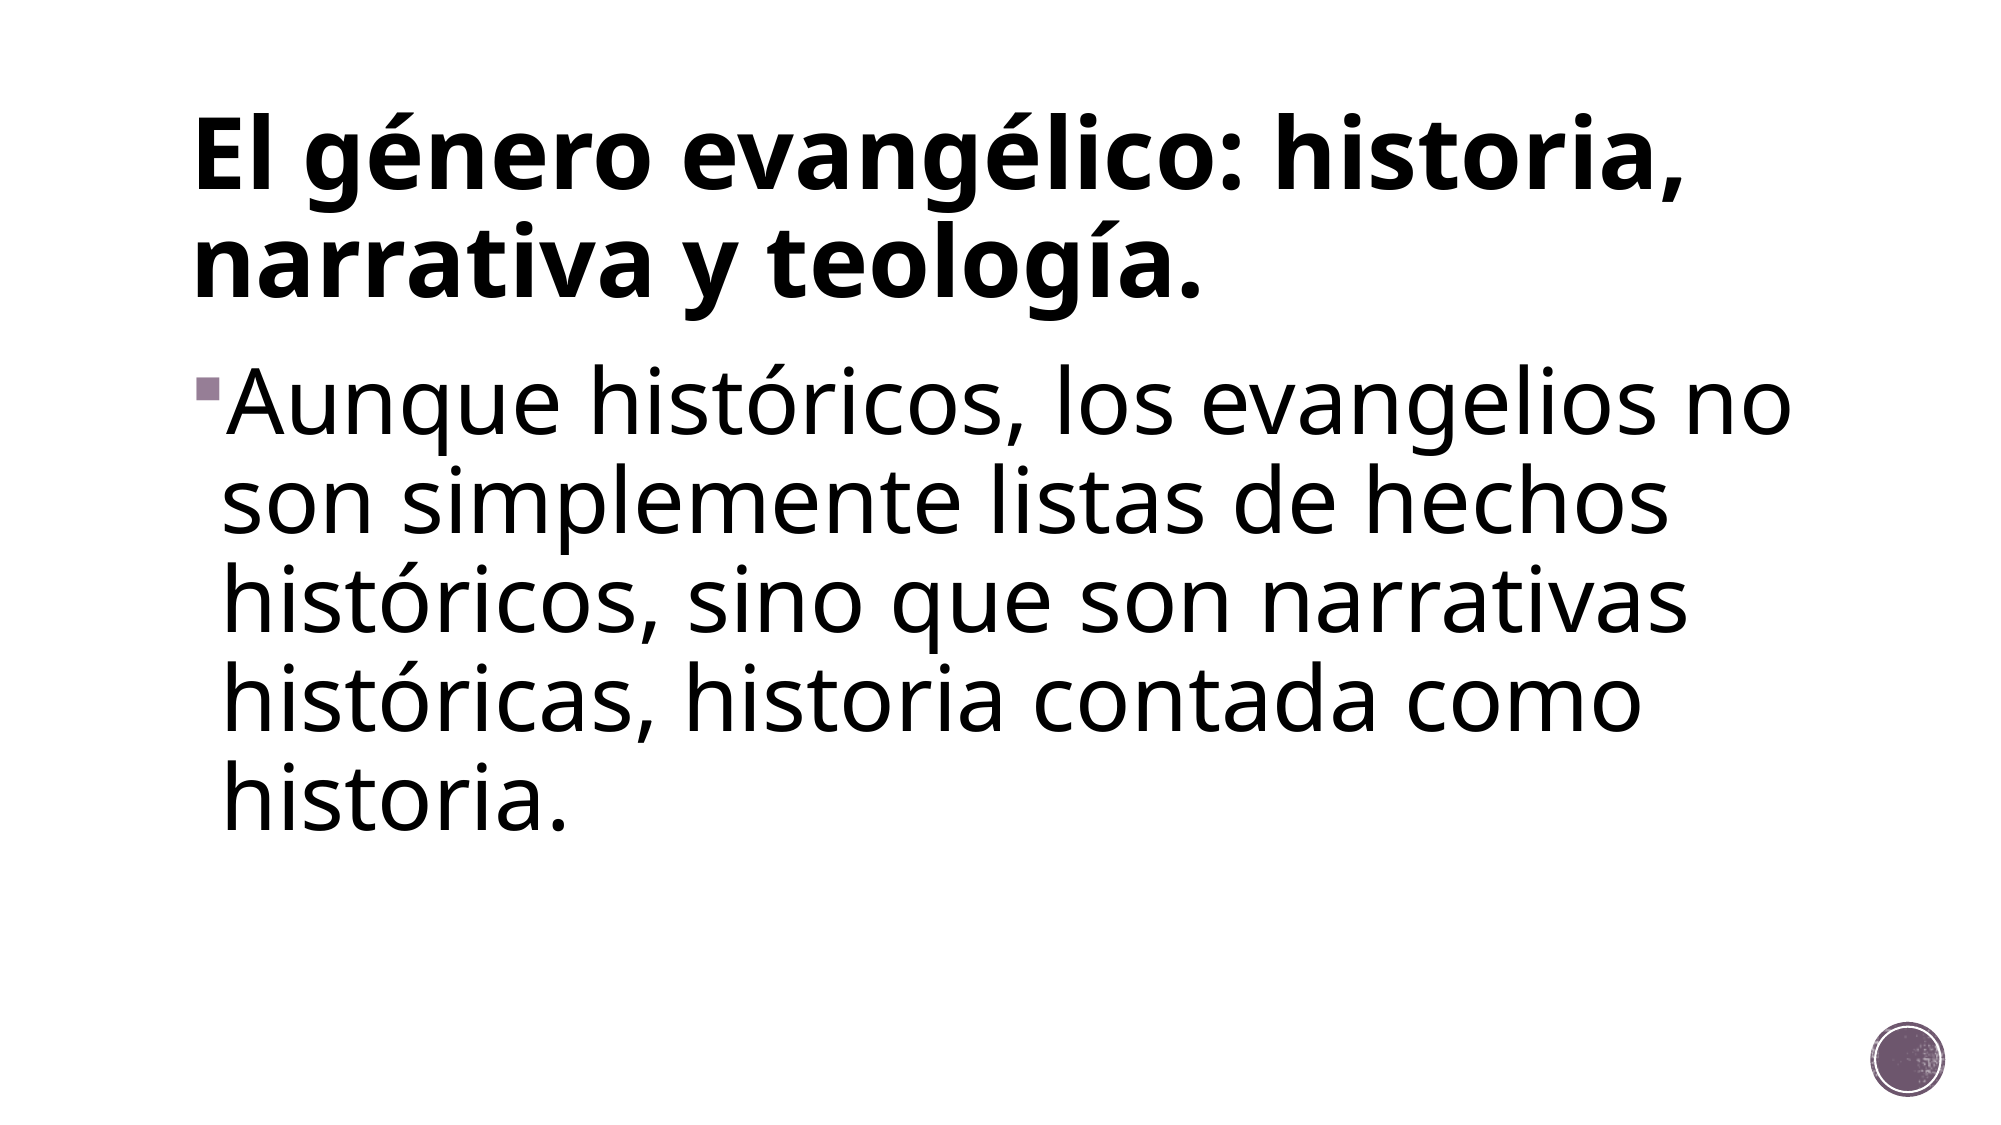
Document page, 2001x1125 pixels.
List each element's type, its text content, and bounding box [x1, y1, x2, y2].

title El género evangélico: historia, narrativa y teología. [175, 79, 1826, 344]
list Aunque históricos, los evangelios no son simplemente listas de hechos históricos, sino que son narrativas históricas, historia contada como historia. [175, 348, 1826, 1013]
